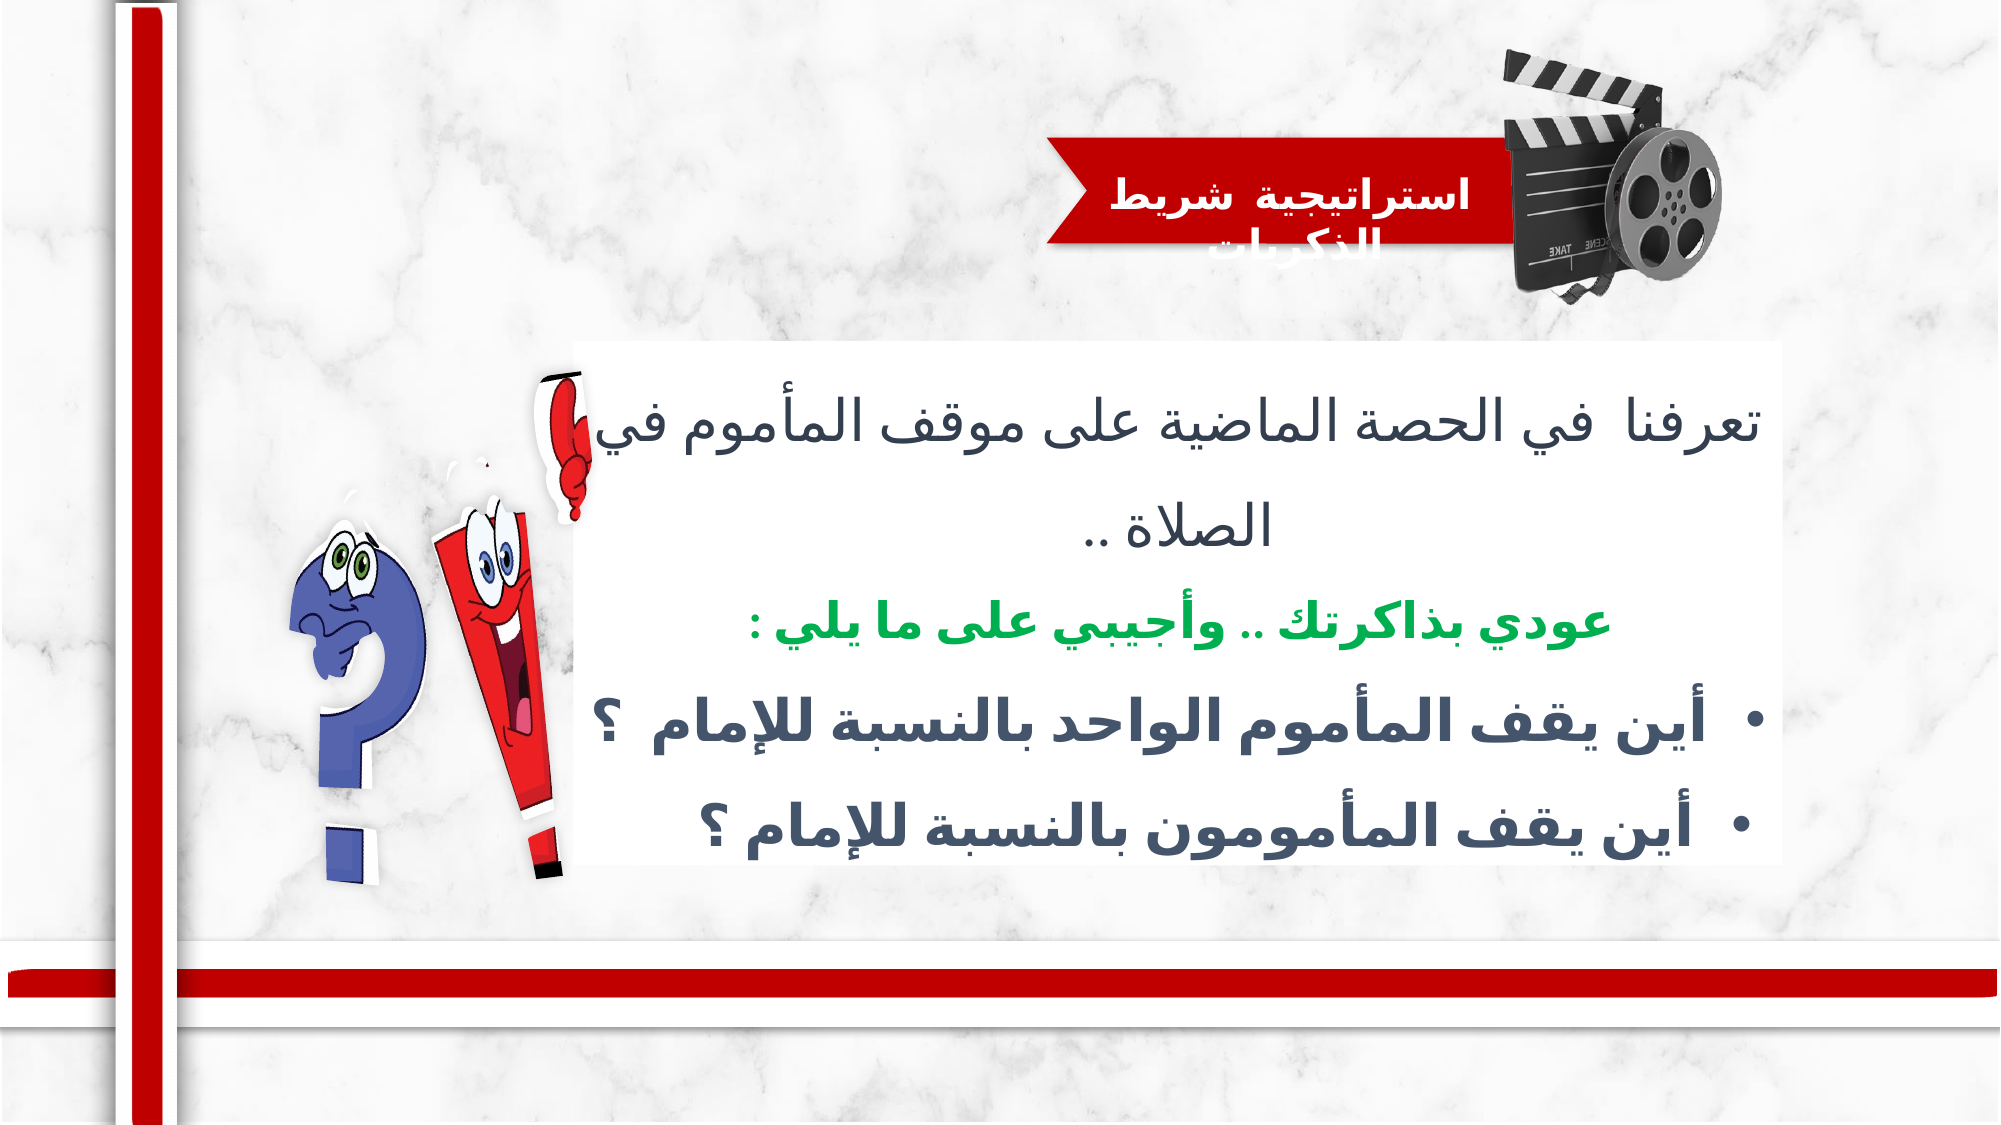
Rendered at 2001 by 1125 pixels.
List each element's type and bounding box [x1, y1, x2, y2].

picture [1496, 45, 1728, 341]
picture [291, 389, 615, 888]
text_box [0, 0, 1999, 1125]
